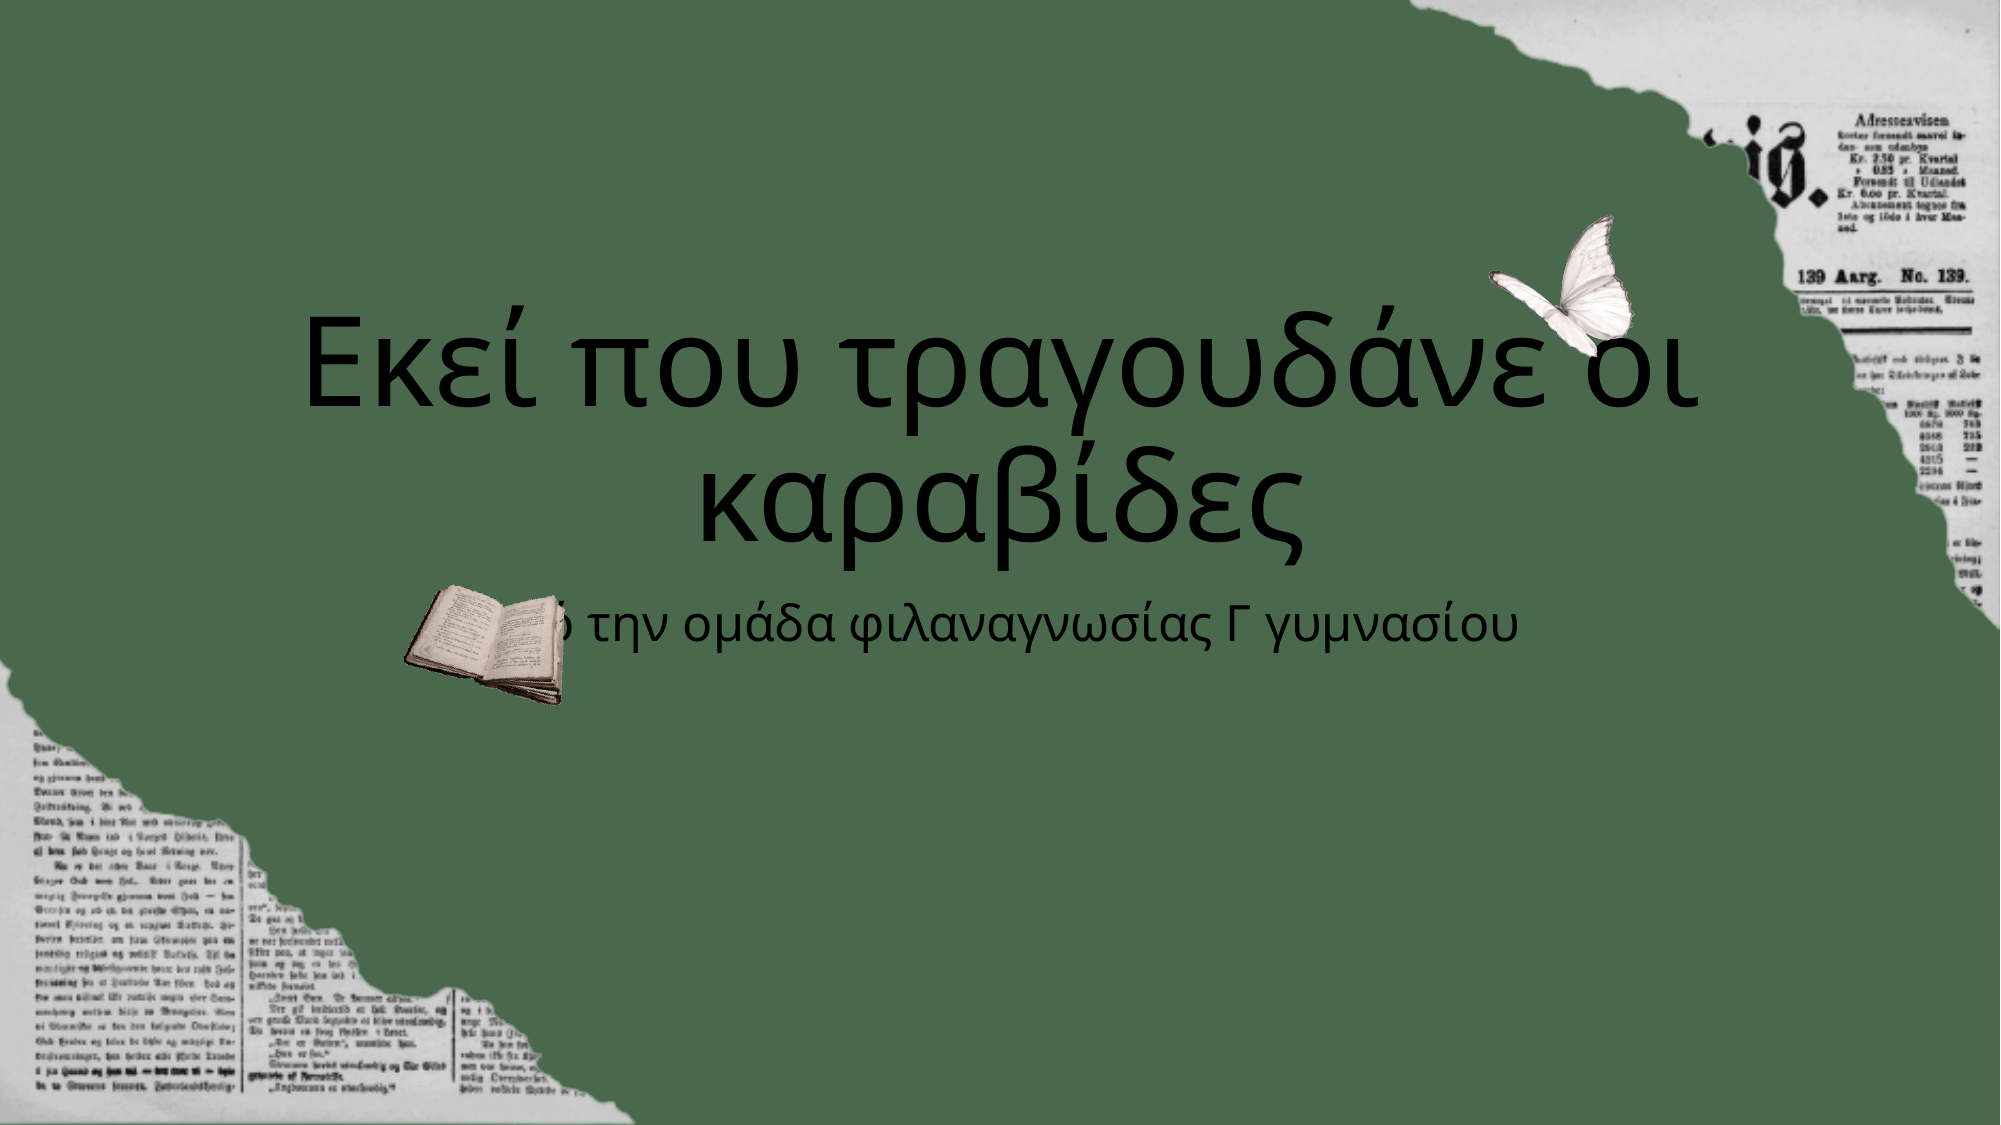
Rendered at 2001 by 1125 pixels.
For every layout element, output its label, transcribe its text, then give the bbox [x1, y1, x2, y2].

picture [0, 388, 804, 1125]
subtitle Από την ομάδα φιλαναγνωσίας Γ γυμνασίου [804, 590, 1750, 863]
picture [1181, 0, 2000, 843]
title Εκεί που τραγουδάνε οι καραβίδες [249, 184, 1181, 576]
